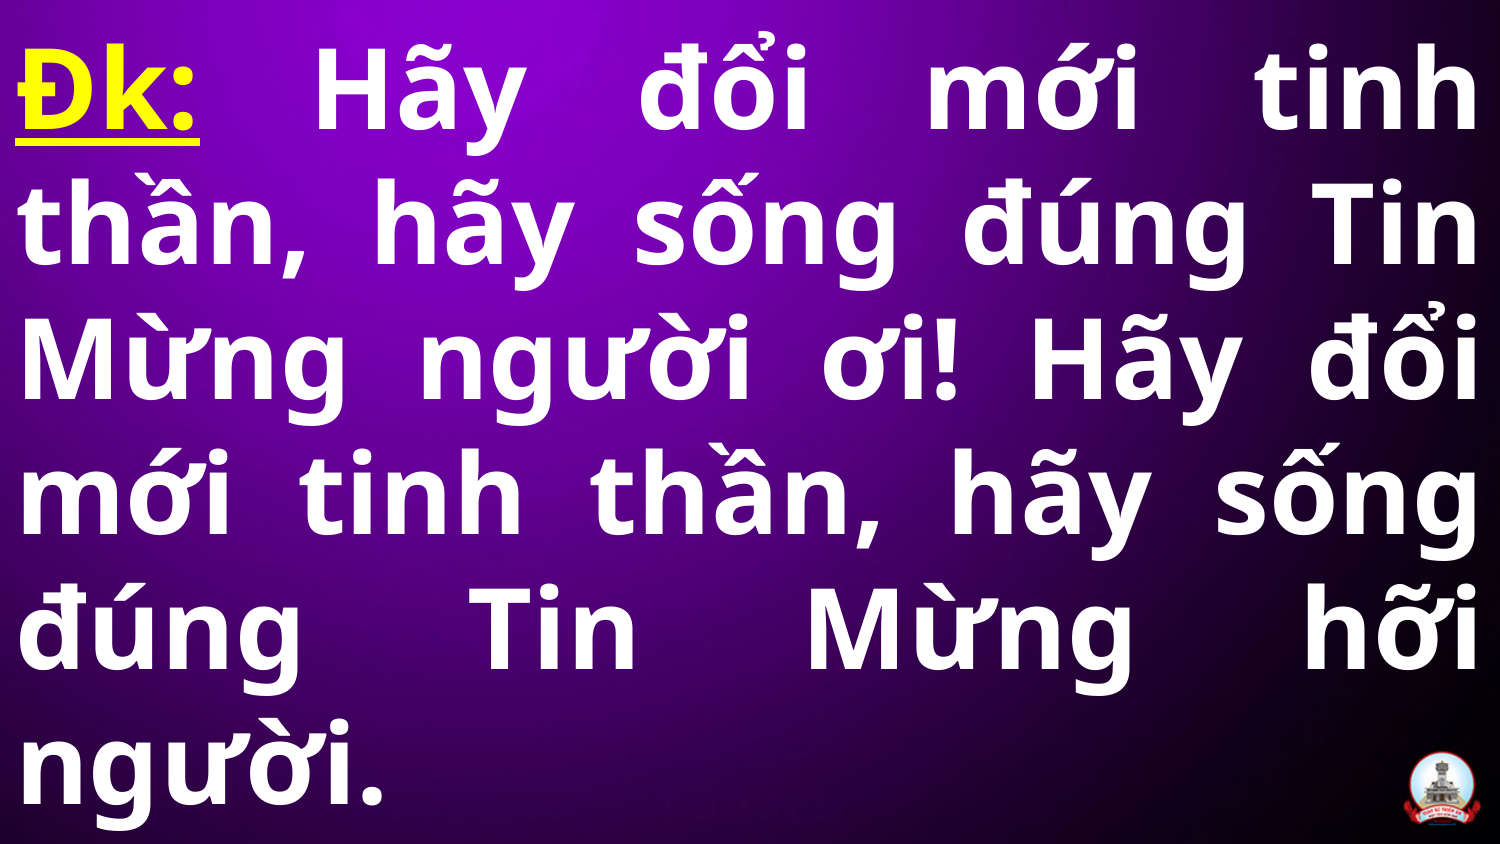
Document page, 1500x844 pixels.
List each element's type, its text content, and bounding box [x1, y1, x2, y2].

title Đk: Hãy đổi mới tinh thần, hãy sống đúng Tin Mừng người ơi! Hãy đổi mới tinh thần, hãy sống đúng Tin Mừng hỡi người. [0, 0, 1500, 844]
